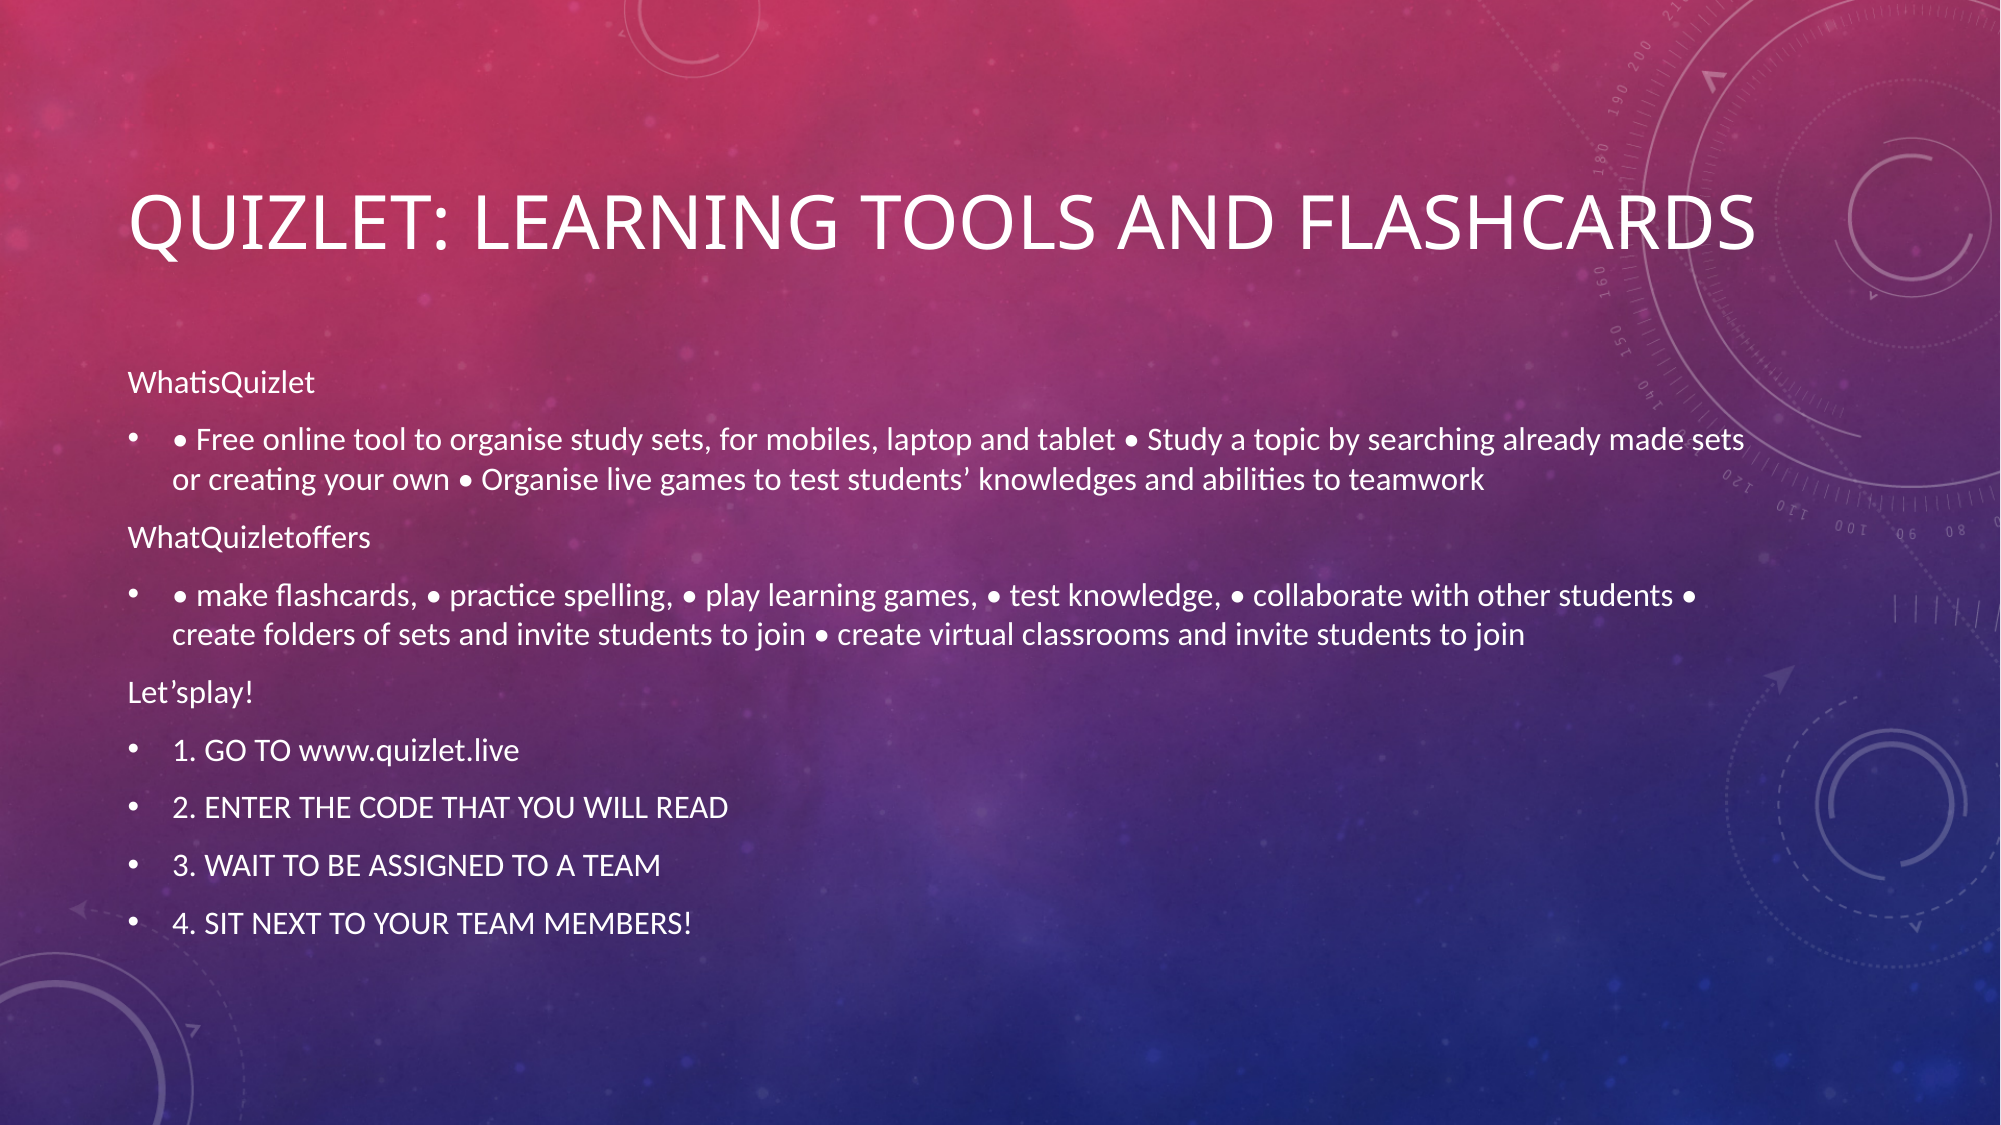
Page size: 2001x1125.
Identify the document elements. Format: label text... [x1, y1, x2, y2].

title Quizlet: learning tools and flashcards [112, 99, 1775, 339]
list WhatisQuizlet • Free online tool to organise study sets, for mobiles, laptop and tablet • Study a topic by searching already made sets or creating your own • Organise live games to test students’ knowledges and abilities to teamwork WhatQuizletoffers • make flashcards, • practice spelling, • play learning games, • test knowledge, • collaborate with other students • create folders of sets and invite students to join • create virtual classrooms and invite students to join Let’splay! 1. GO TO www.quizlet.live 2. ENTER THE CODE THAT YOU WILL READ 3. WAIT TO BE ASSIGNED TO A TEAM 4. SIT NEXT TO YOUR TEAM MEMBERS! [112, 351, 1775, 950]
picture [0, 0, 2001, 1125]
